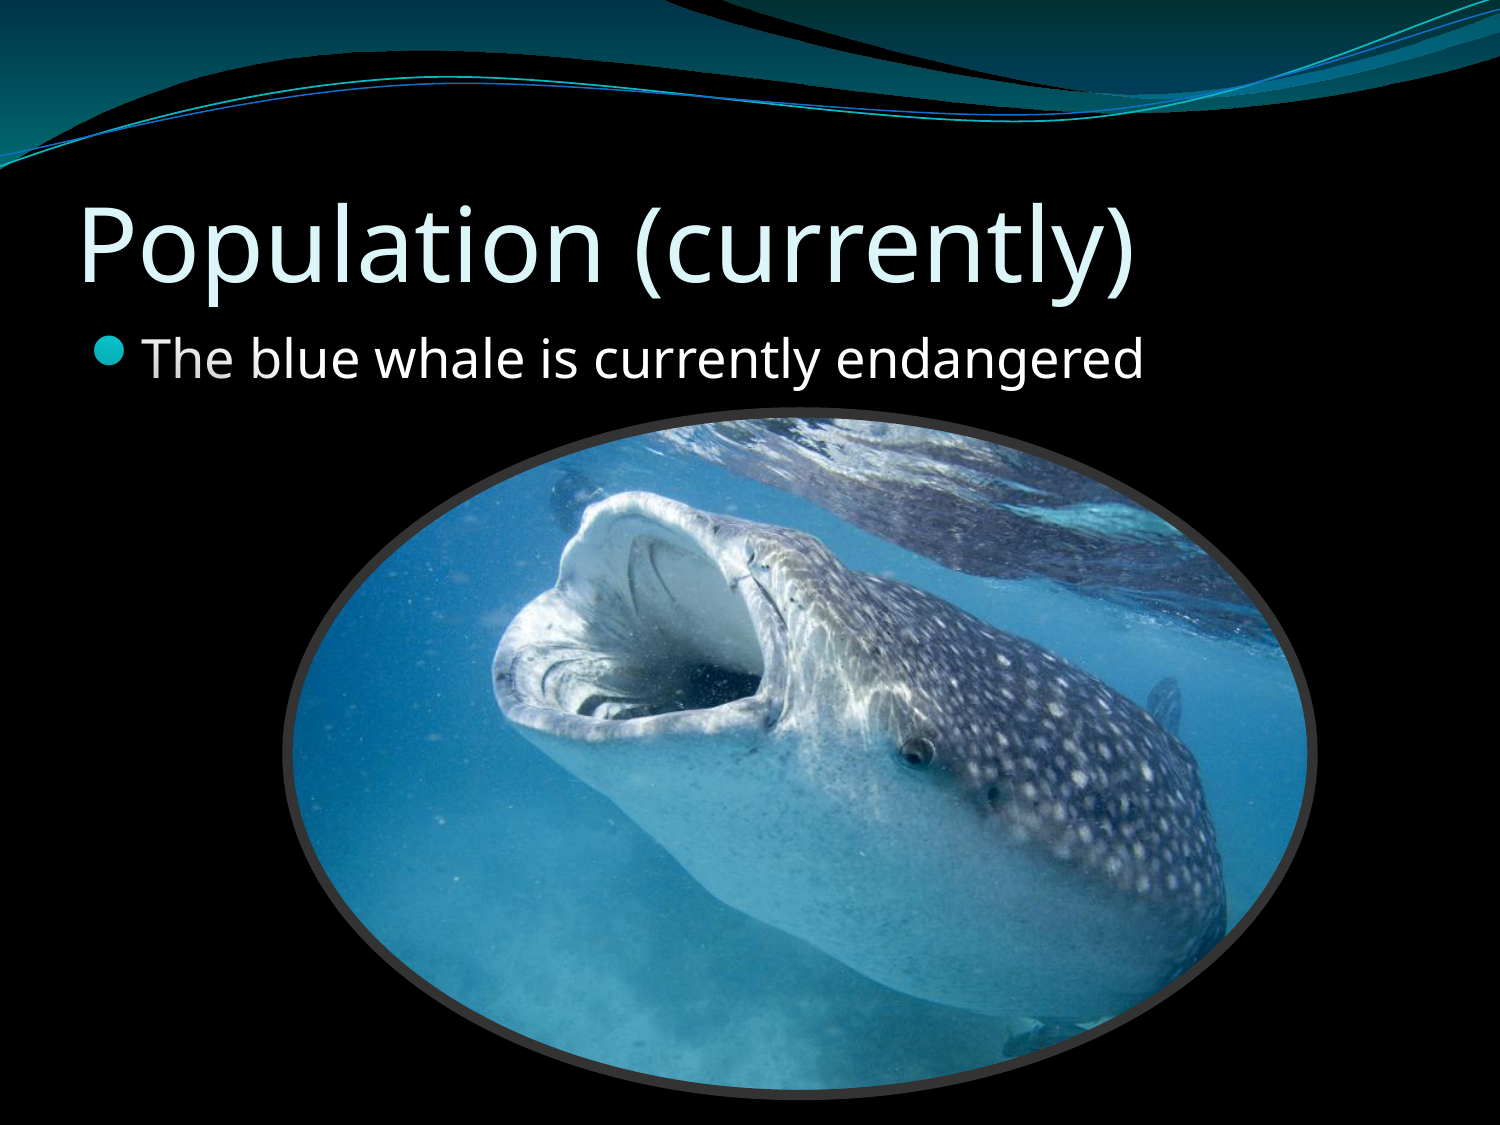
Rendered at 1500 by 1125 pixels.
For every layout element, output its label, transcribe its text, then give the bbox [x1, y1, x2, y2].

picture [287, 412, 1313, 1096]
title Population (currently) [75, 115, 1425, 303]
list The blue whale is currently endangered [75, 317, 1425, 1038]
